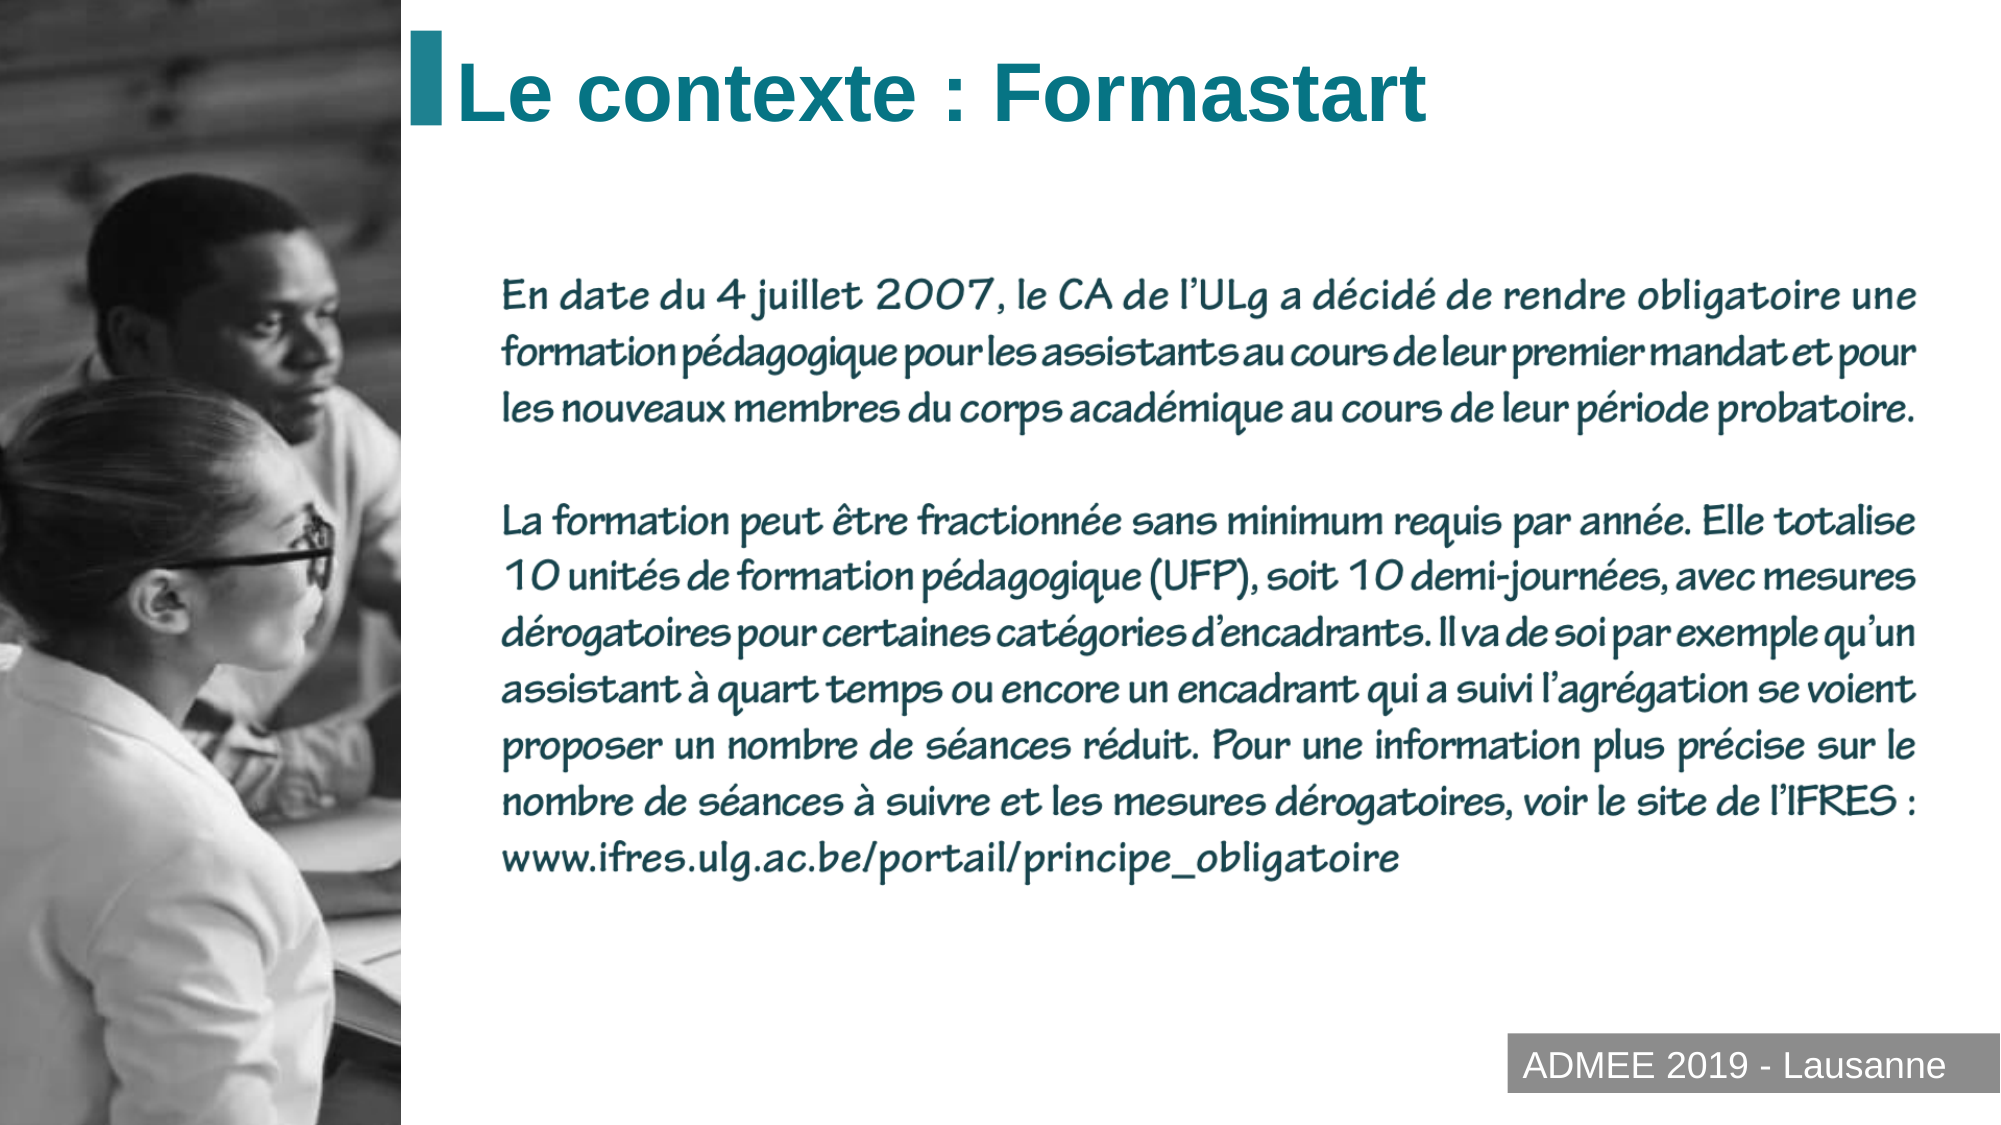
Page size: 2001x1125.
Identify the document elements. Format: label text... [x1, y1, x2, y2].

picture [472, 239, 1955, 886]
picture [0, 0, 401, 1125]
text_box Le contexte : Formastart [441, 30, 1562, 300]
